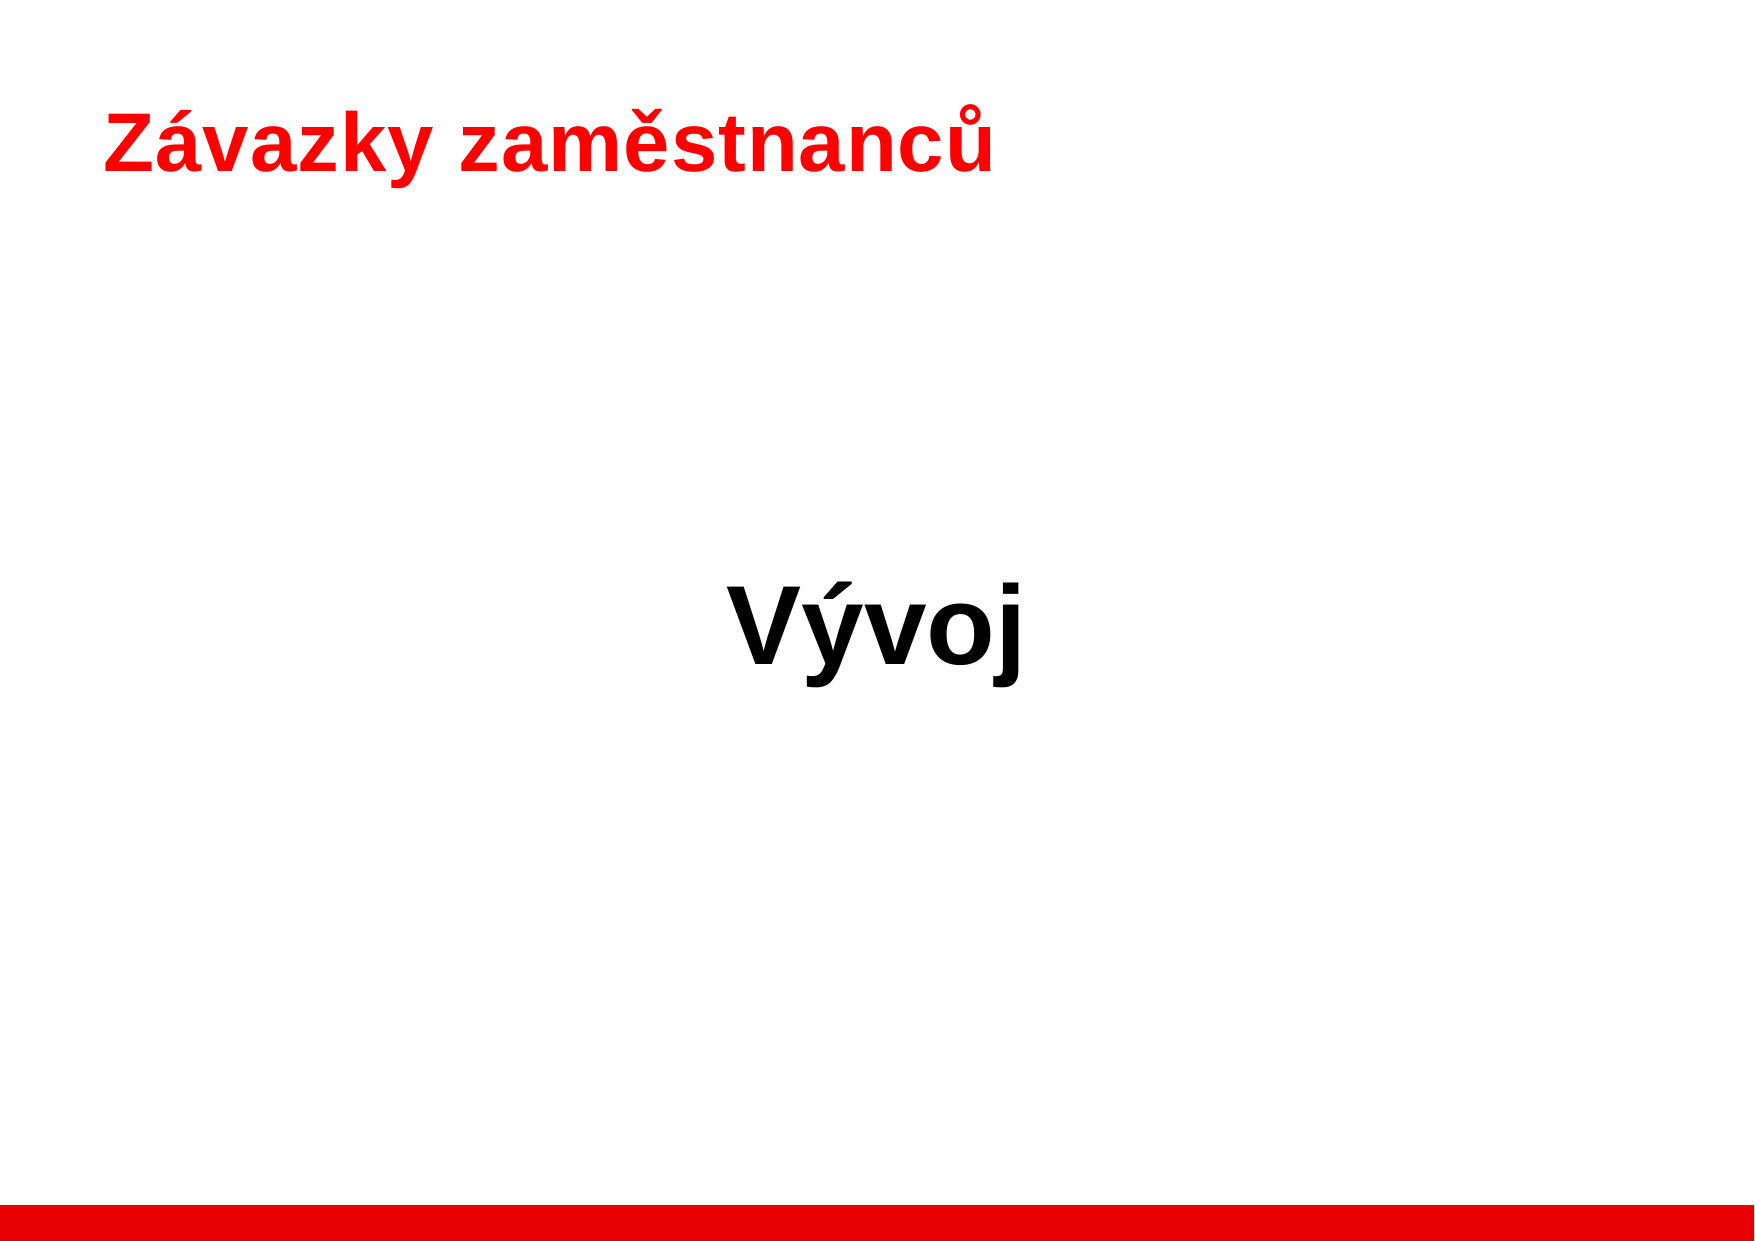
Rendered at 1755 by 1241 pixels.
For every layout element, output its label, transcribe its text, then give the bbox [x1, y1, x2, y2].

picture [0, 1205, 1755, 1241]
text_box Vývoj [711, 544, 1043, 695]
text_box Závazky zaměstnanců [88, 80, 1013, 196]
